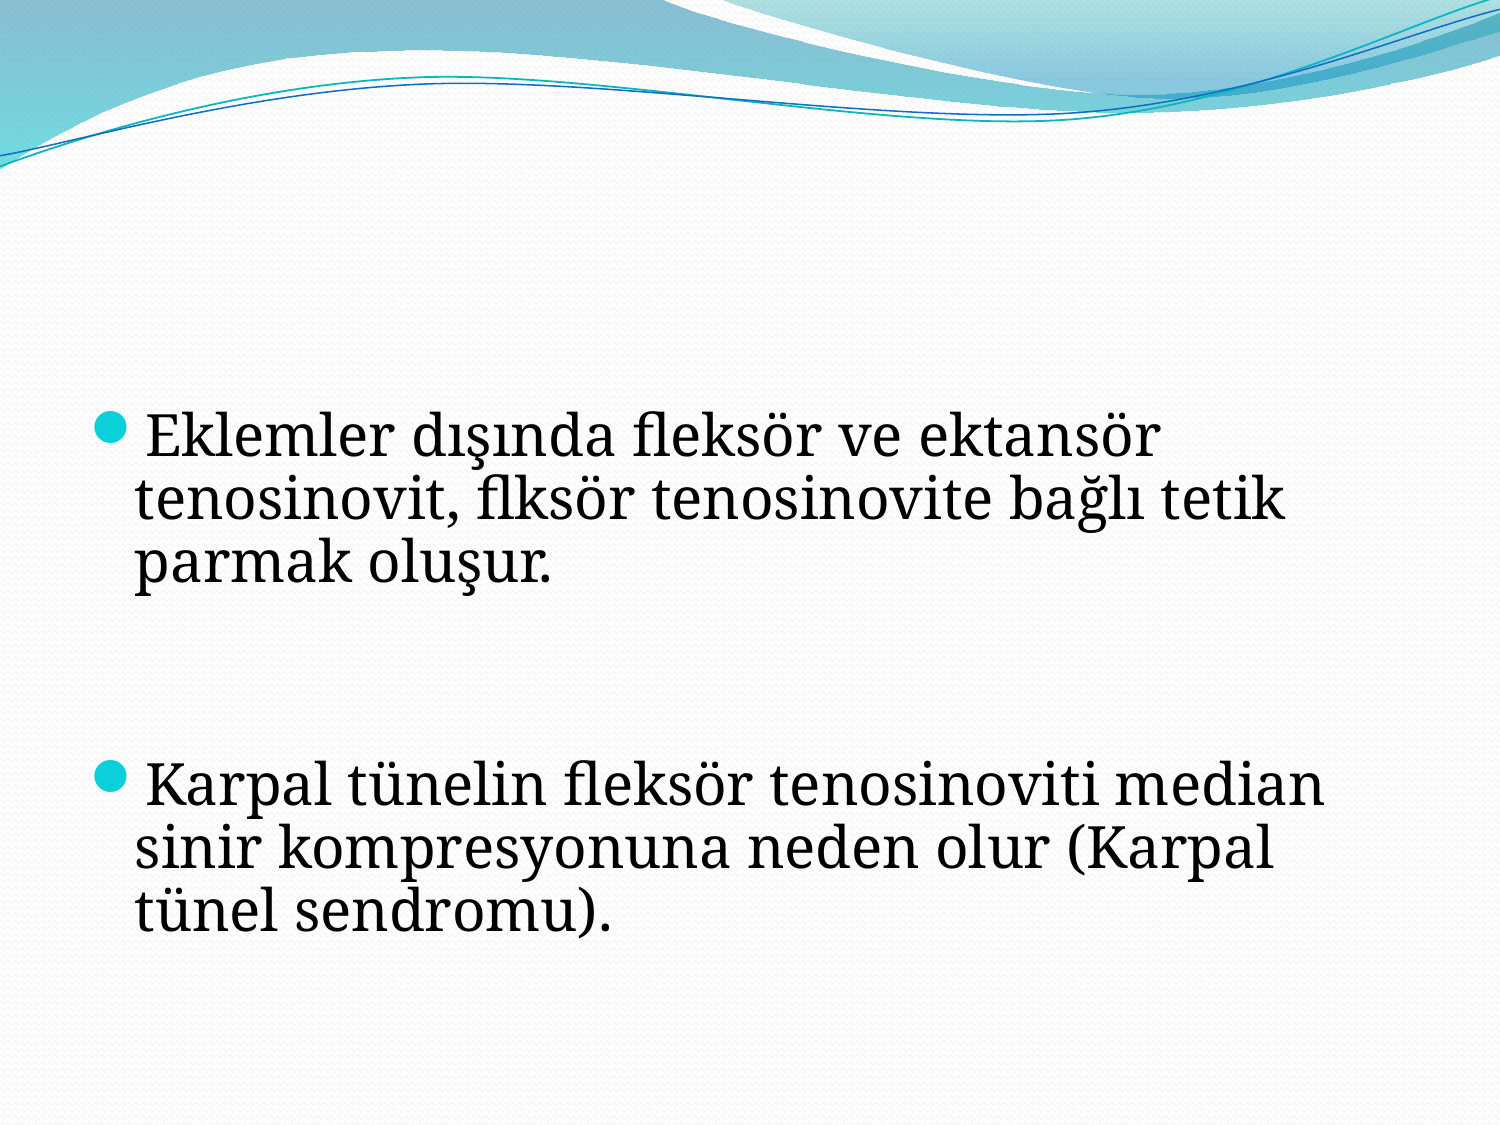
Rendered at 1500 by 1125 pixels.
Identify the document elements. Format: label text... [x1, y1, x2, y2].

list Eklemler dışında fleksör ve ektansör tenosinovit, flksör tenosinovite bağlı tetik parmak oluşur. Karpal tünelin fleksör tenosinoviti median sinir kompresyonuna neden olur (Karpal tünel sendromu). [75, 317, 1425, 1038]
